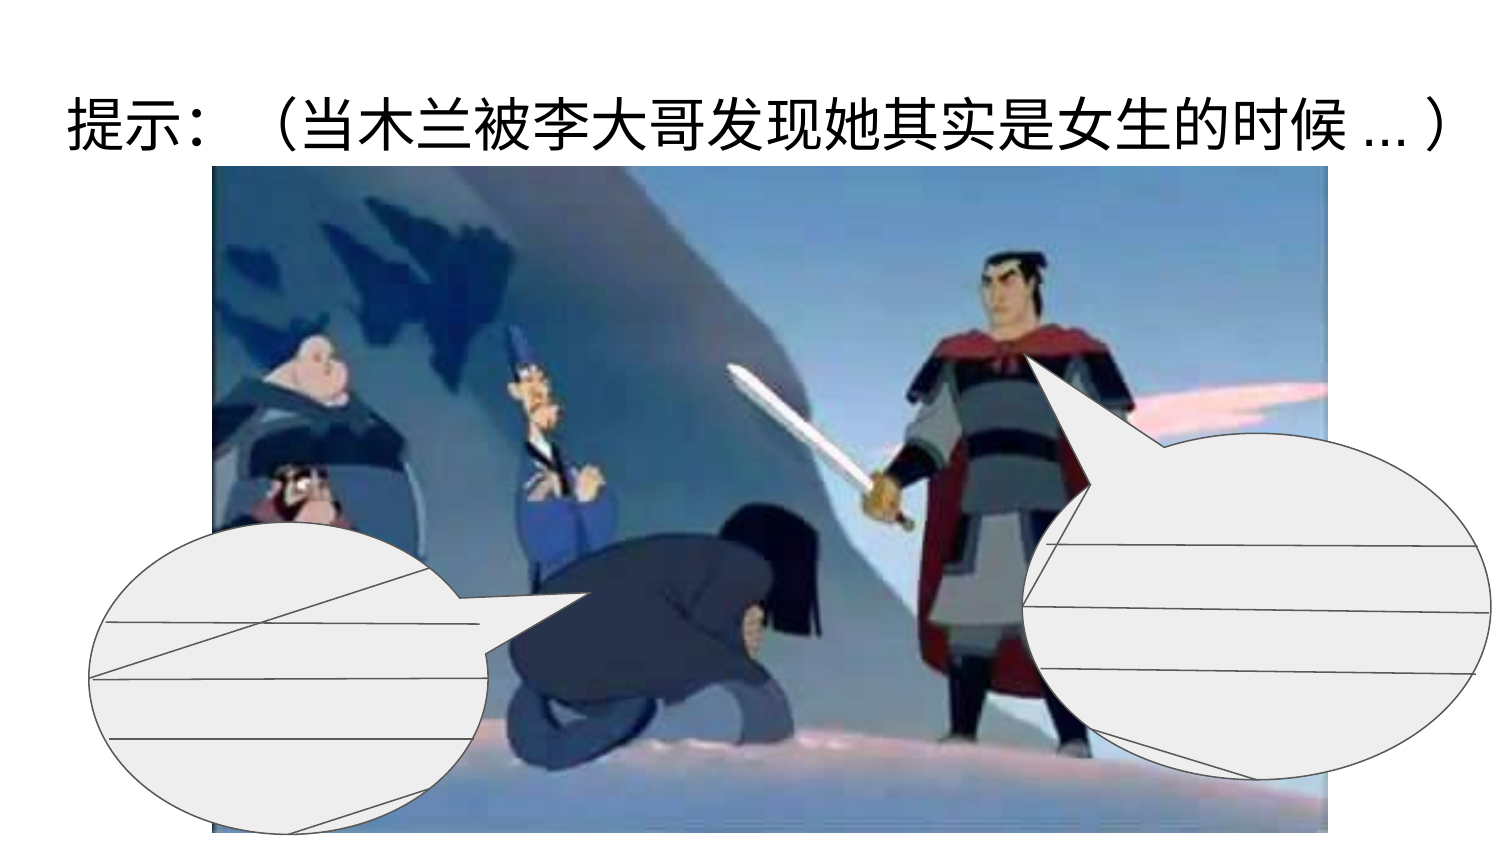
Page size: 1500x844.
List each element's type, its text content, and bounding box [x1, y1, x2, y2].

text_box [1332, 442, 1421, 483]
text_box [1332, 737, 1411, 771]
text_box [88, 679, 207, 790]
text_box [88, 568, 207, 677]
text_box [157, 796, 207, 821]
text_box [148, 535, 207, 567]
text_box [1021, 606, 1490, 614]
text_box [1332, 684, 1467, 729]
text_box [1040, 668, 1477, 675]
text_box [1332, 553, 1491, 606]
text_box [1332, 484, 1475, 542]
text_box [105, 621, 480, 625]
picture [212, 166, 1328, 834]
text_box [1332, 620, 1491, 668]
title 提示：（当木兰被李大哥发现她其实是女生的时候...） [51, 72, 1500, 167]
